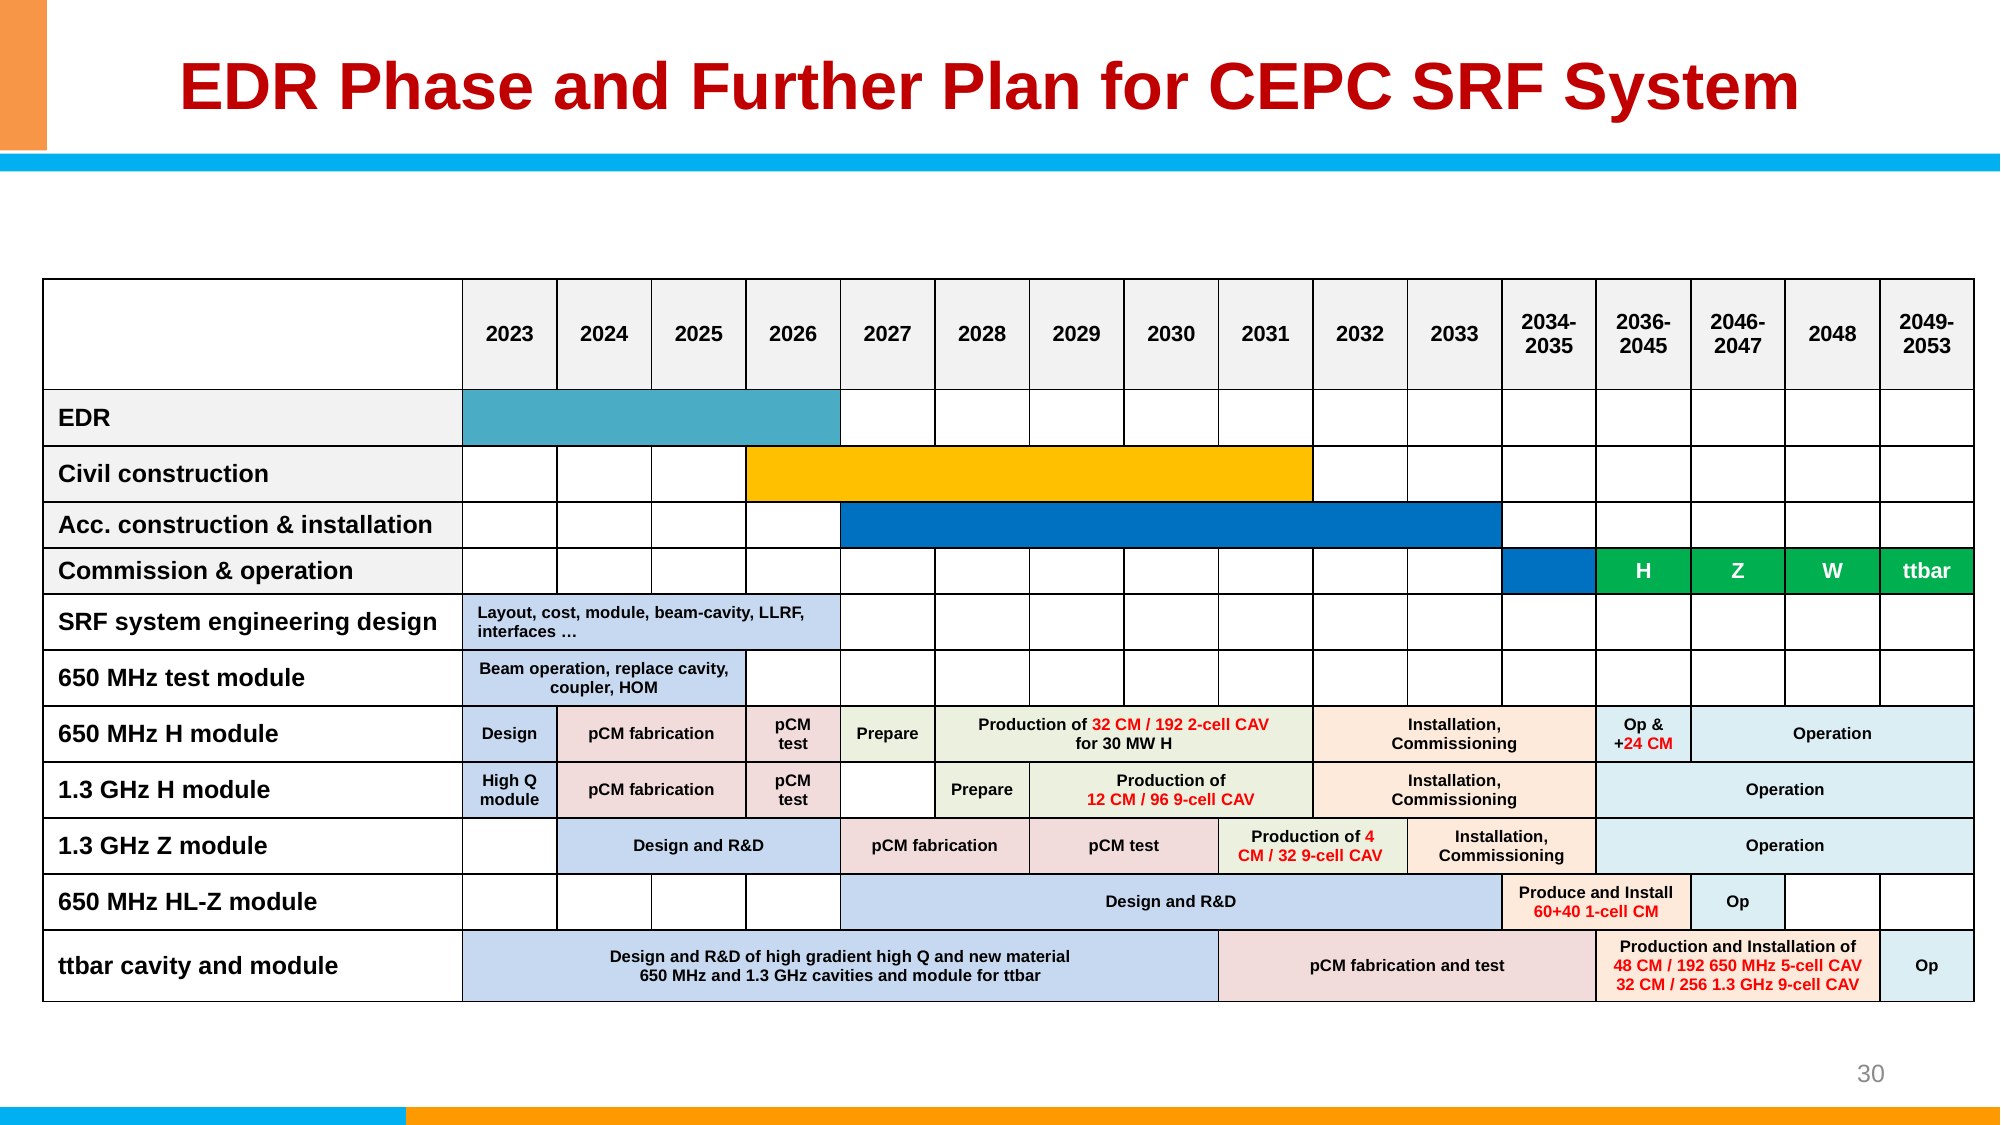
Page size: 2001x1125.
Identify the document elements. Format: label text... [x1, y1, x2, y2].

table_header 2036-2045 [1597, 280, 1690, 389]
table_cell [841, 503, 1501, 547]
table_cell [1692, 595, 1784, 649]
table_cell High Q module [463, 763, 556, 817]
table_cell pCM fabrication [558, 763, 745, 817]
table_header 2034-2035 [1503, 280, 1595, 389]
table_cell pCM fabrication [558, 707, 745, 761]
table_cell Acc. construction & installation [44, 503, 462, 547]
table_cell [1219, 595, 1312, 649]
table_cell [936, 651, 1029, 705]
slide_number 30 [1433, 1042, 1900, 1103]
table_cell [1408, 549, 1501, 593]
table_header 2025 [652, 280, 745, 389]
table_cell [1503, 390, 1595, 445]
table_cell Installation, Commissioning [1408, 819, 1595, 873]
table_cell [1692, 503, 1784, 547]
table_header 2030 [1125, 280, 1218, 389]
table_header 2033 [1408, 280, 1501, 389]
table_cell [747, 447, 1312, 501]
table_cell [1030, 390, 1123, 445]
table_cell EDR [44, 390, 462, 445]
table_cell Operation [1597, 763, 1973, 817]
table_cell [463, 549, 556, 593]
table_cell Design and R&D [841, 875, 1501, 929]
table_cell [1314, 595, 1407, 649]
table_cell [747, 503, 840, 547]
table_cell Production of 12 CM / 96 9-cell CAV [1030, 763, 1312, 817]
table_cell [1503, 549, 1595, 593]
table_cell Op & +24 CM [1597, 707, 1690, 761]
table_cell [1125, 390, 1218, 445]
table_cell Installation, Commissioning [1314, 763, 1595, 817]
table_cell [1408, 447, 1501, 501]
table_cell [1314, 651, 1407, 705]
table_cell Design [463, 707, 556, 761]
table_cell [1786, 651, 1879, 705]
table_cell [1408, 651, 1501, 705]
table_cell [841, 595, 934, 649]
table_cell [1030, 549, 1123, 593]
table_header 2028 [936, 280, 1029, 389]
table_cell pCM fabrication and test [1219, 931, 1595, 1001]
table_cell Z [1692, 549, 1784, 593]
table_cell Production and Installation of 48 CM / 192 650 MHz 5-cell CAV 32 CM / 256 1.3 GHz 9-cell CAV [1597, 931, 1879, 1001]
table_cell Prepare [841, 707, 934, 761]
table_cell Op [1881, 931, 1973, 1001]
table_cell Installation, Commissioning [1314, 707, 1595, 761]
table_header [44, 280, 462, 389]
table_cell [936, 549, 1029, 593]
table_cell [1030, 595, 1123, 649]
table_header 2048 [1786, 280, 1879, 389]
table_cell pCM fabrication [841, 819, 1029, 873]
table_cell Produce and Install 60+40 1-cell CM [1503, 875, 1690, 929]
table_header 2032 [1314, 280, 1407, 389]
table_cell [652, 447, 745, 501]
table_cell [652, 549, 745, 593]
table_cell [1881, 875, 1973, 929]
table_cell [936, 390, 1029, 445]
table_cell [1597, 595, 1690, 649]
table_cell 650 MHz H module [44, 707, 462, 761]
table_cell [1786, 447, 1879, 501]
table_cell [1692, 447, 1784, 501]
table_cell [1314, 447, 1407, 501]
table_cell [1408, 595, 1501, 649]
table_cell [463, 819, 556, 873]
table_cell Operation [1692, 707, 1973, 761]
table_cell [1692, 651, 1784, 705]
table_cell [1881, 503, 1973, 547]
table_cell [1881, 447, 1973, 501]
table_cell [1503, 447, 1595, 501]
table_cell [1786, 390, 1879, 445]
table_cell [1692, 390, 1784, 445]
table_cell [841, 390, 934, 445]
table_cell 650 MHz test module [44, 651, 462, 705]
table_cell [1030, 651, 1123, 705]
table_cell [1314, 390, 1407, 445]
table_cell [1219, 651, 1312, 705]
table_header 2026 [747, 280, 840, 389]
table_cell [747, 651, 840, 705]
table_cell SRF system engineering design [44, 595, 462, 649]
table_cell [1314, 549, 1407, 593]
table_cell [1125, 651, 1218, 705]
table_cell [463, 875, 556, 929]
table_cell Design and R&D of high gradient high Q and new material 650 MHz and 1.3 GHz cavities and module for ttbar [463, 931, 1218, 1001]
table_cell W [1786, 549, 1879, 593]
table_cell ttbar cavity and module [44, 931, 462, 1001]
table_cell Layout, cost, module, beam-cavity, LLRF, interfaces … [463, 595, 840, 649]
table_cell Operation [1597, 819, 1973, 873]
table_cell [652, 875, 745, 929]
table_cell [1597, 390, 1690, 445]
table_cell [1881, 390, 1973, 445]
table_header 2046-2047 [1692, 280, 1784, 389]
table_cell [463, 390, 840, 445]
title EDR Phase and Further Plan for CEPC SRF System [0, 23, 2000, 143]
table_cell 1.3 GHz H module [44, 763, 462, 817]
table_cell [841, 763, 934, 817]
table_cell [1219, 390, 1312, 445]
table_cell [1408, 390, 1501, 445]
table_header 2023 [463, 280, 556, 389]
table_cell [558, 875, 651, 929]
table_cell Prepare [936, 763, 1029, 817]
table_cell [558, 447, 651, 501]
table_cell [1881, 595, 1973, 649]
table_cell [652, 503, 745, 547]
table_cell [1597, 503, 1690, 547]
table_cell pCM test [747, 763, 840, 817]
table_cell H [1597, 549, 1690, 593]
table_header 2049-2053 [1881, 280, 1973, 389]
table_cell [1597, 651, 1690, 705]
table_cell [1786, 595, 1879, 649]
table_cell Op [1692, 875, 1784, 929]
table_cell [1786, 503, 1879, 547]
table_cell [1503, 651, 1595, 705]
table_cell Civil construction [44, 447, 462, 501]
table_cell [1219, 549, 1312, 593]
table_header 2031 [1219, 280, 1312, 389]
table_cell 1.3 GHz Z module [44, 819, 462, 873]
table_cell [463, 447, 556, 501]
table_header 2029 [1030, 280, 1123, 389]
table_cell pCM test [747, 707, 840, 761]
table_cell [1786, 875, 1879, 929]
table_cell Commission & operation [44, 549, 462, 593]
table_cell [936, 595, 1029, 649]
table_cell ttbar [1881, 549, 1973, 593]
table_cell [1597, 447, 1690, 501]
table_header 2024 [558, 280, 651, 389]
table_cell [747, 875, 840, 929]
table_cell [558, 549, 651, 593]
table_cell [1503, 503, 1595, 547]
table_cell [1881, 651, 1973, 705]
table_cell [747, 549, 840, 593]
table_cell 650 MHz HL-Z module [44, 875, 462, 929]
table_cell Production of 4 CM / 32 9-cell CAV [1219, 819, 1407, 873]
table_cell [841, 651, 934, 705]
table_cell [1125, 595, 1218, 649]
table_cell [558, 503, 651, 547]
table_cell [1503, 595, 1595, 649]
table_cell pCM test [1030, 819, 1218, 873]
table_cell [841, 549, 934, 593]
table_header 2027 [841, 280, 934, 389]
table_cell [463, 503, 556, 547]
table_cell [1125, 549, 1218, 593]
table_cell Beam operation, replace cavity, coupler, HOM [463, 651, 745, 705]
table_cell Production of 32 CM / 192 2-cell CAV for 30 MW H [936, 707, 1312, 761]
table_cell Design and R&D [558, 819, 840, 873]
